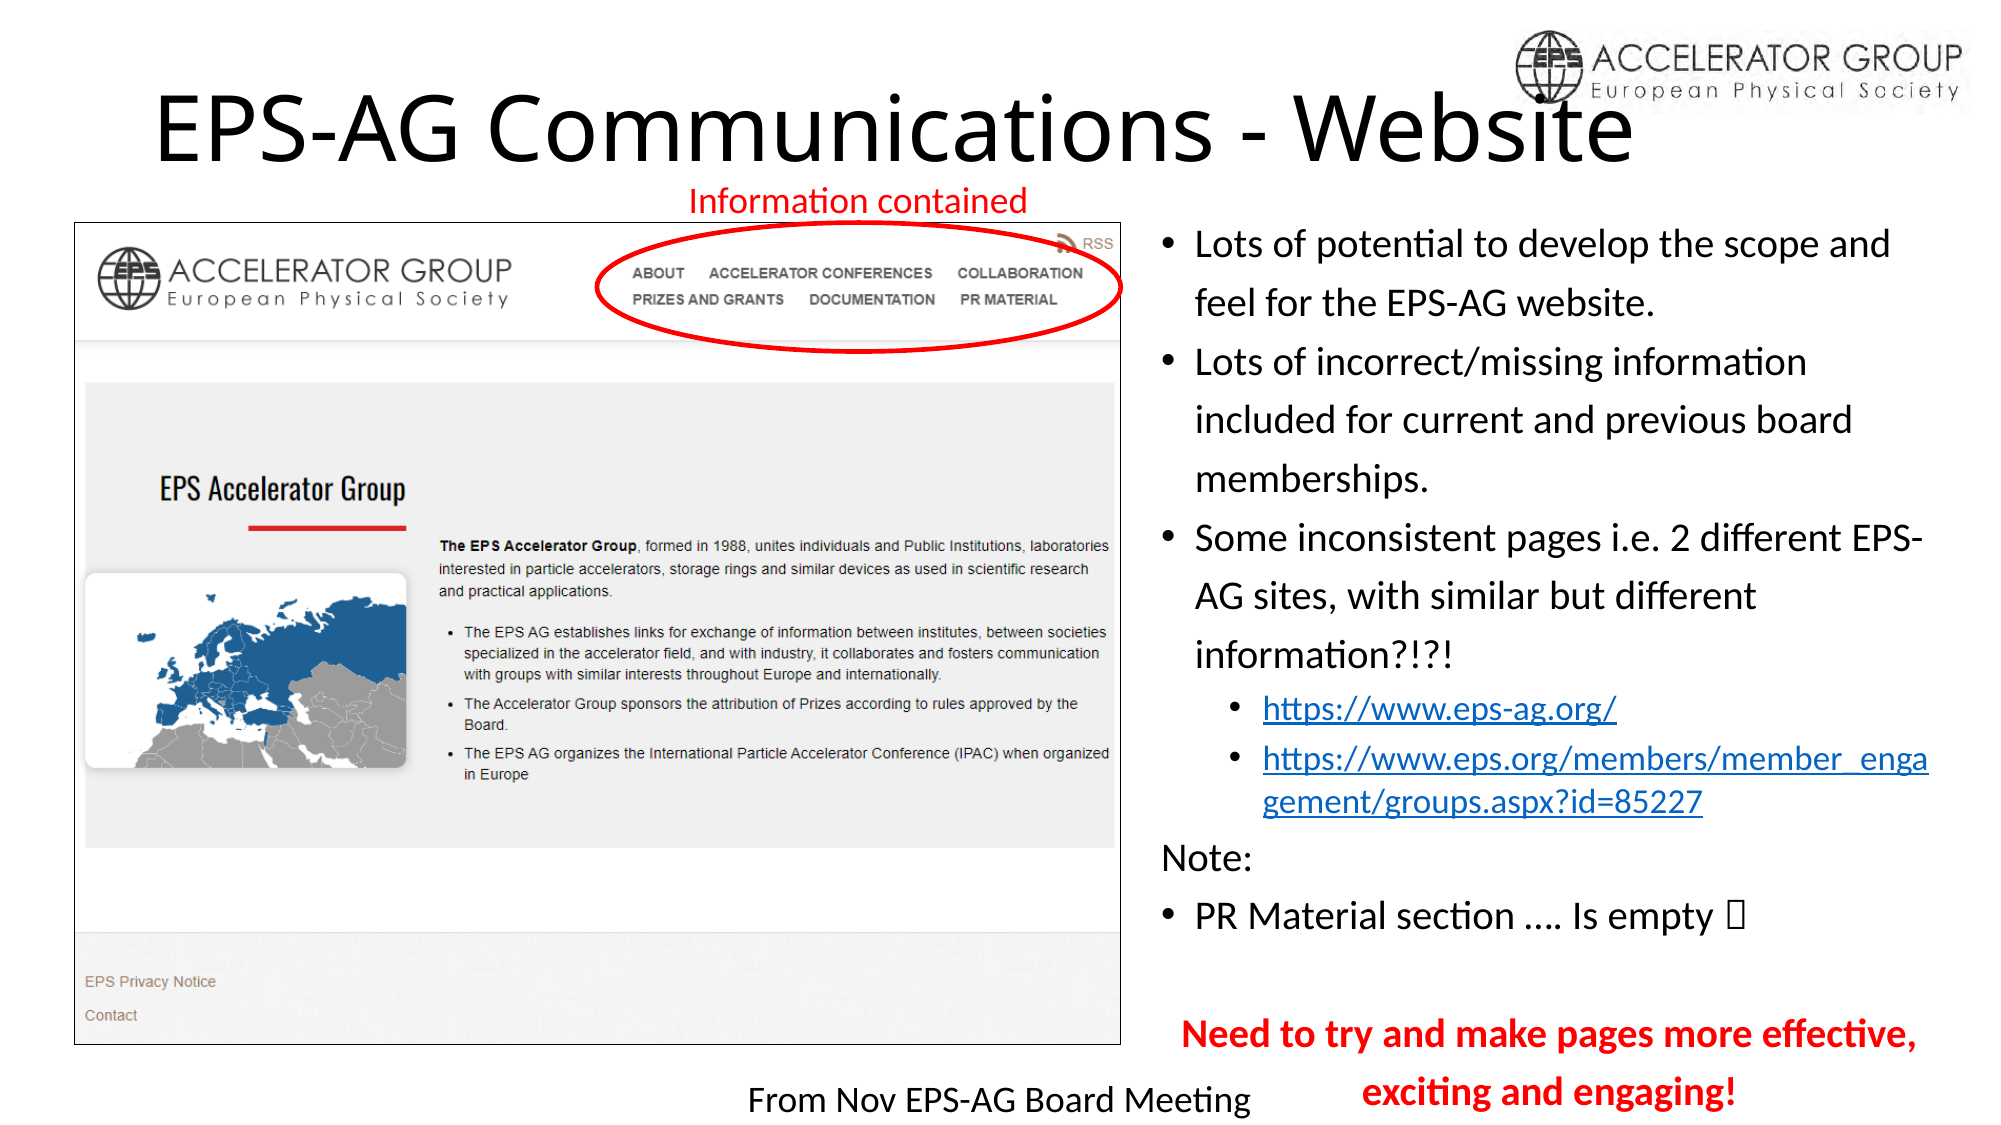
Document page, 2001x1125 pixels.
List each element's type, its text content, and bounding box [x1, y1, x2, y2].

picture [74, 222, 1121, 1045]
text_box Information contained [673, 169, 1044, 222]
title EPS-AG Communications - Website [137, 59, 1863, 204]
text_box From Nov EPS-AG Board Meeting [733, 1067, 1267, 1125]
list Lots of potential to develop the scope and feel for the EPS-AG website. Lots of incorrect/missing information included for current and previous board memberships. Some inconsistent pages i.e. 2 different EPS-AG sites, with similar but different information?!?! https://www.eps-ag.org/ https://www.eps.org/members/member_engagement/groups.aspx?id=85227 Note: PR Material section …. Is empty  Need to try and make pages more effective, exciting and engaging! [1146, 200, 1954, 1082]
